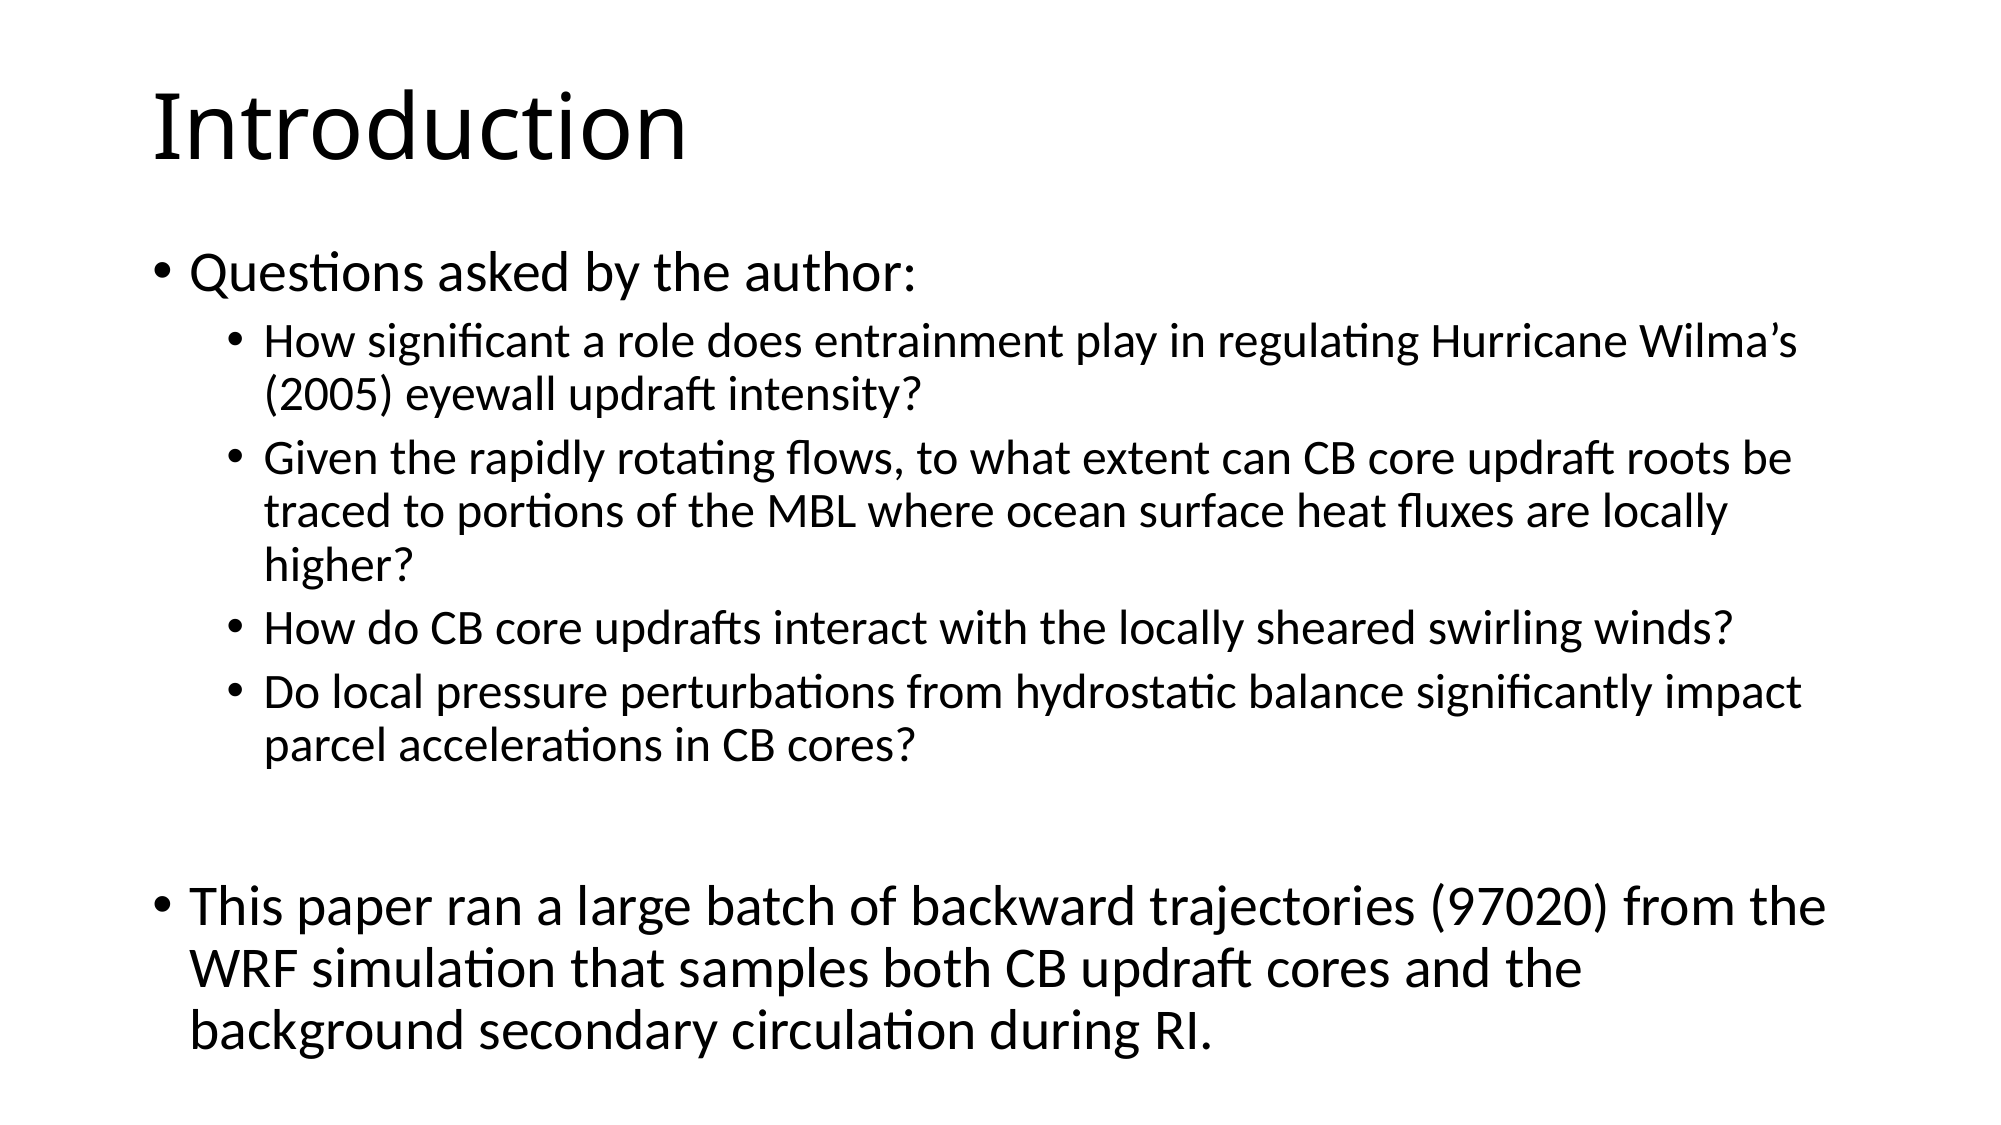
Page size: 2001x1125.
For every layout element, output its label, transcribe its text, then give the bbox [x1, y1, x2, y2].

list Questions asked by the author: How significant a role does entrainment play in regulating Hurricane Wilma’s (2005) eyewall updraft intensity? Given the rapidly rotating flows, to what extent can CB core updraft roots be traced to portions of the MBL where ocean surface heat fluxes are locally higher? How do CB core updrafts interact with the locally sheared swirling winds? Do local pressure perturbations from hydrostatic balance significantly impact parcel accelerations in CB cores? This paper ran a large batch of backward trajectories (97020) from the WRF simulation that samples both CB updraft cores and the background secondary circulation during RI. [137, 234, 1863, 1073]
title Introduction [137, 59, 1863, 201]
